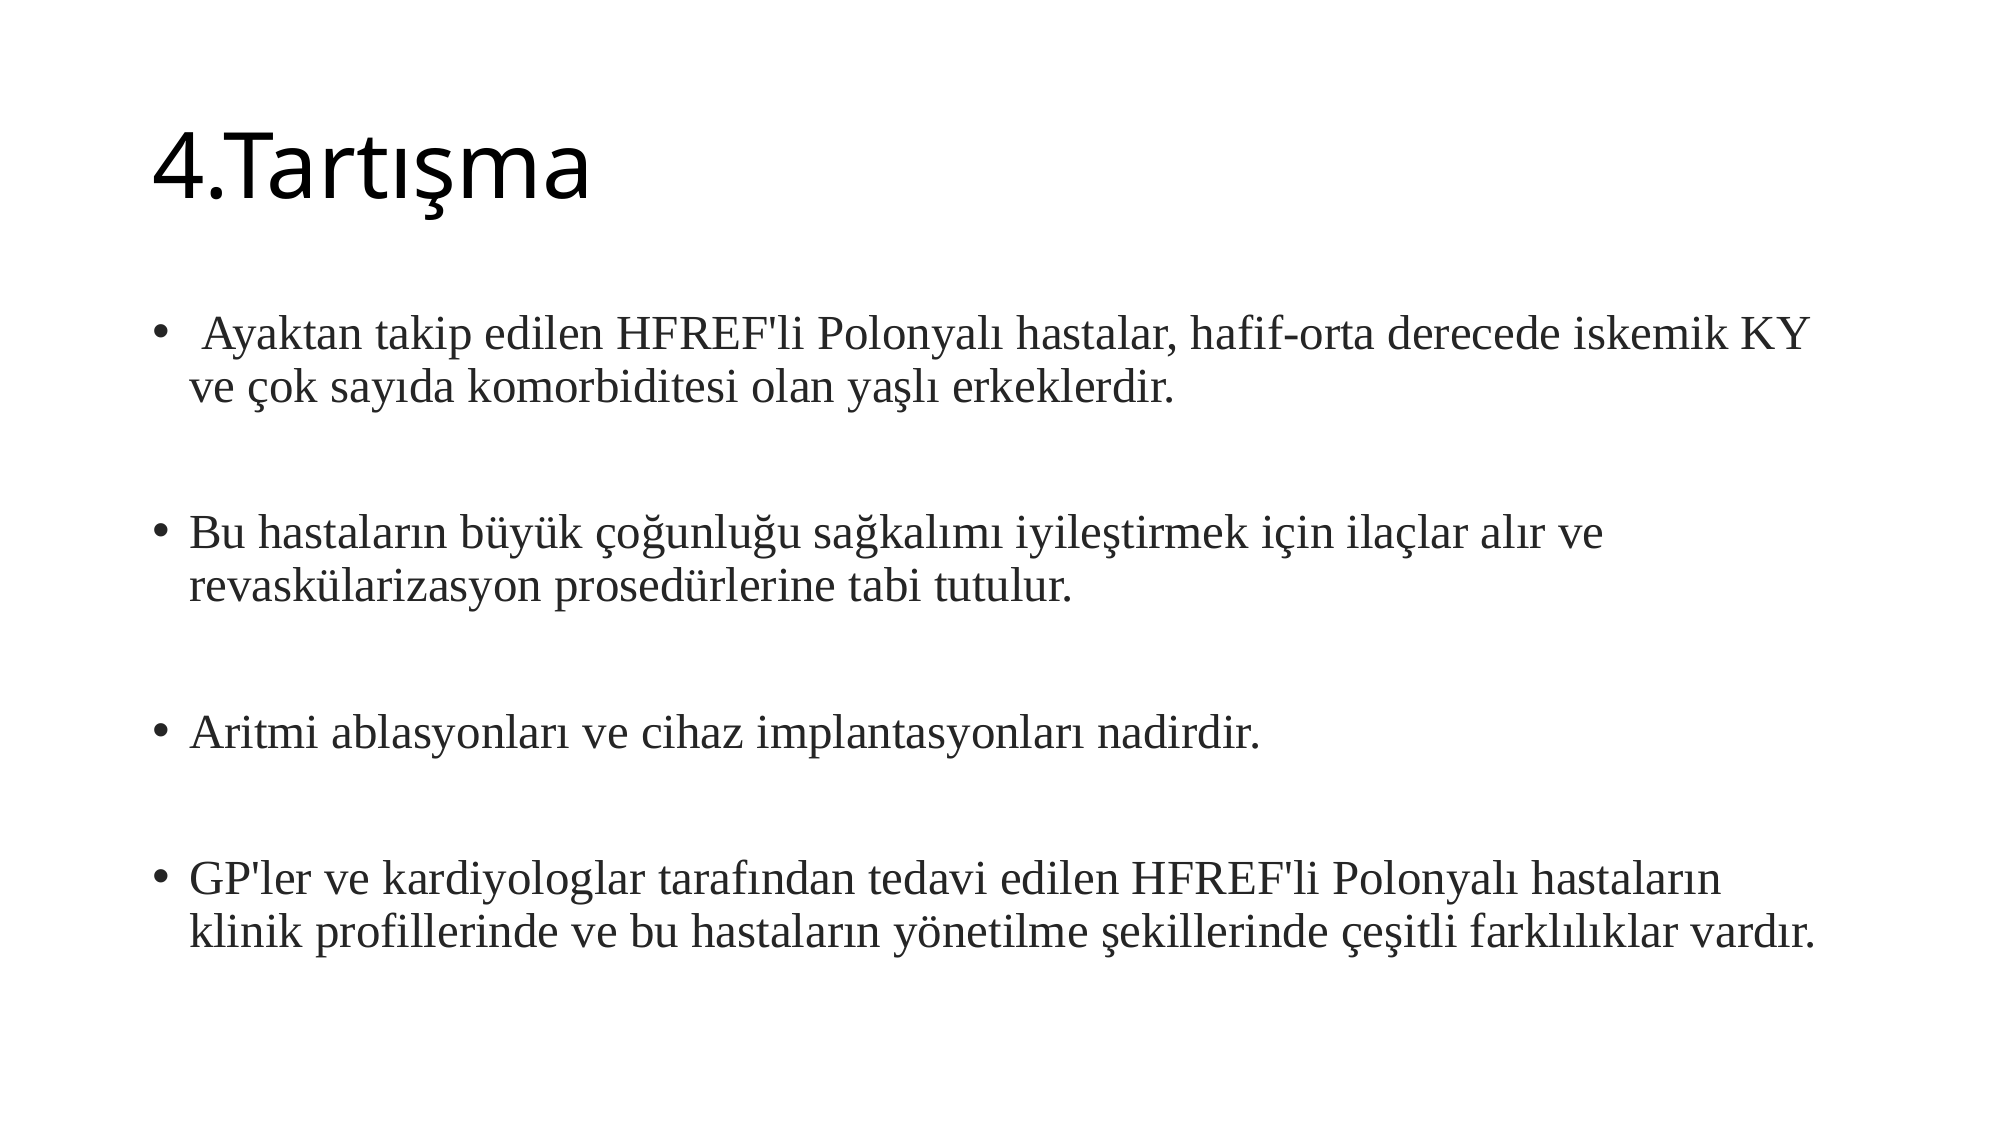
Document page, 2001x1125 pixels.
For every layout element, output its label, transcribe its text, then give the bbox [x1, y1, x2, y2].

list Ayaktan takip edilen HFREF'li Polonyalı hastalar, hafif-orta derecede iskemik KY ve çok sayıda komorbiditesi olan yaşlı erkeklerdir. Bu hastaların büyük çoğunluğu sağkalımı iyileştirmek için ilaçlar alır ve revaskülarizasyon prosedürlerine tabi tutulur. Aritmi ablasyonları ve cihaz implantasyonları nadirdir. GP'ler ve kardiyologlar tarafından tedavi edilen HFREF'li Polonyalı hastaların klinik profillerinde ve bu hastaların yönetilme şekillerinde çeşitli farklılıklar vardır. [137, 299, 1863, 1014]
title 4.Tartışma [137, 59, 1863, 278]
